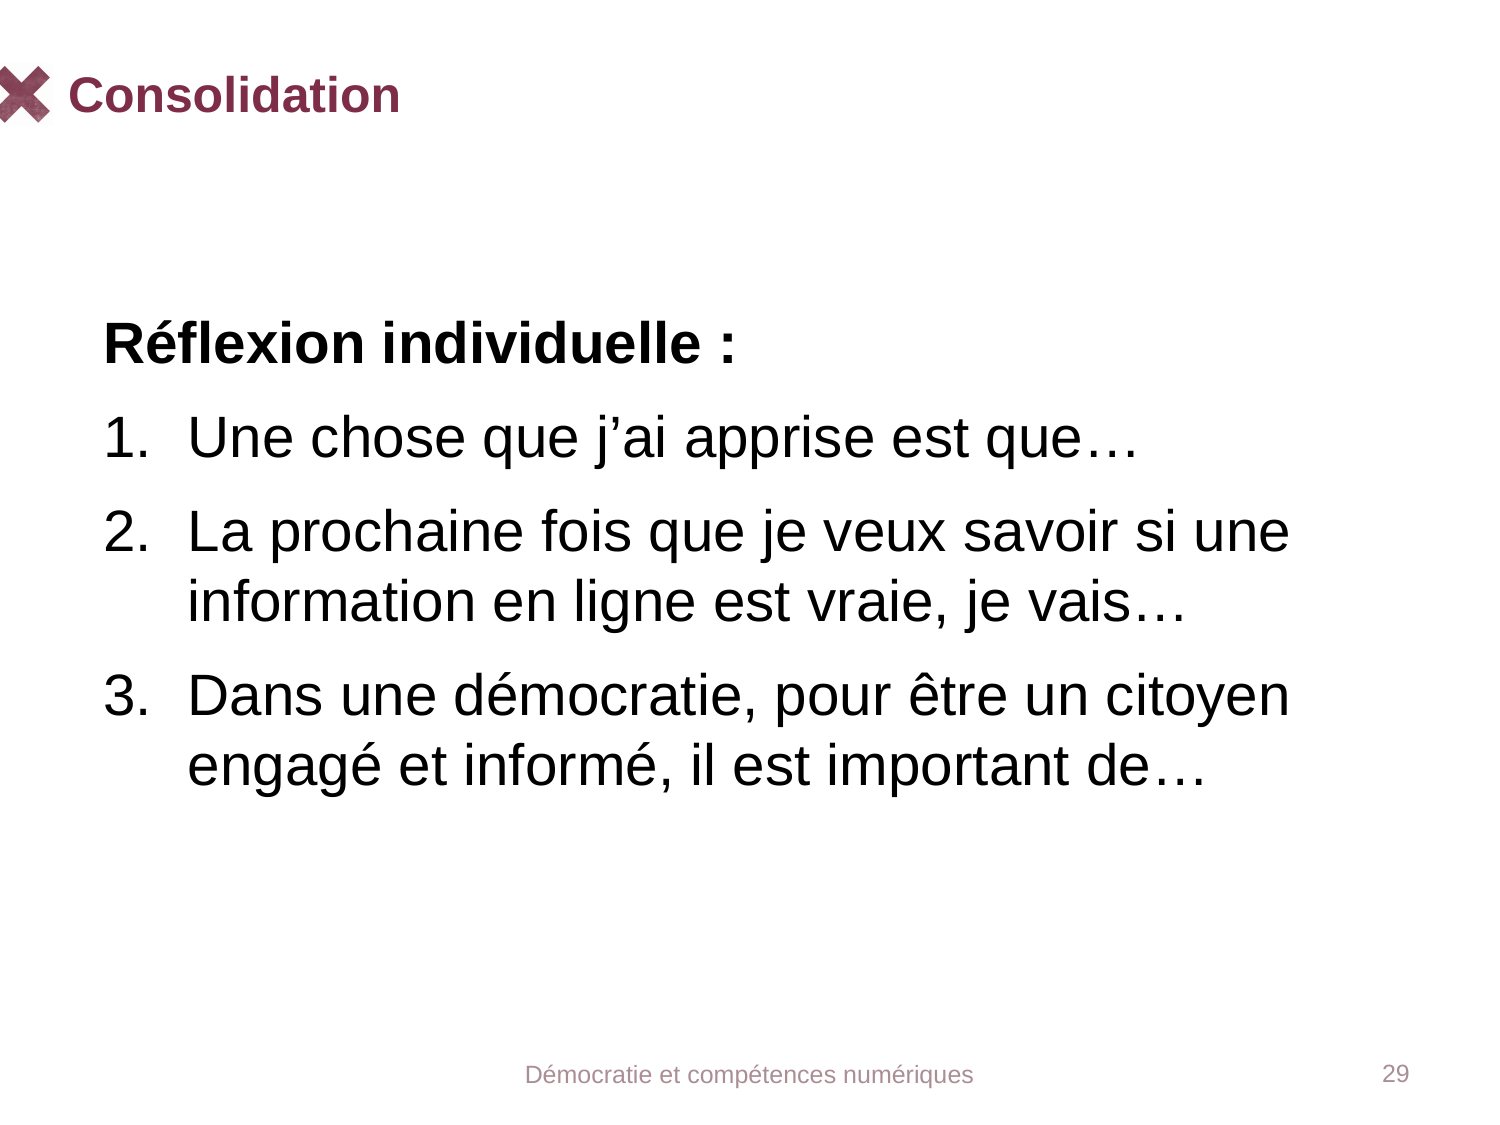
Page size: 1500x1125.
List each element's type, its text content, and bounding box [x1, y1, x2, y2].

picture [0, 63, 53, 126]
list Réflexion individuelle : Une chose que j’ai apprise est que… La prochaine fois que je veux savoir si une information en ligne est vraie, je vais… Dans une démocratie, pour être un citoyen engagé et informé, il est important de… [88, 297, 1425, 1005]
footer Démocratie et compétences numériques [501, 1043, 999, 1104]
slide_number 29 [1074, 1042, 1425, 1103]
title Consolidation [53, 54, 1425, 233]
